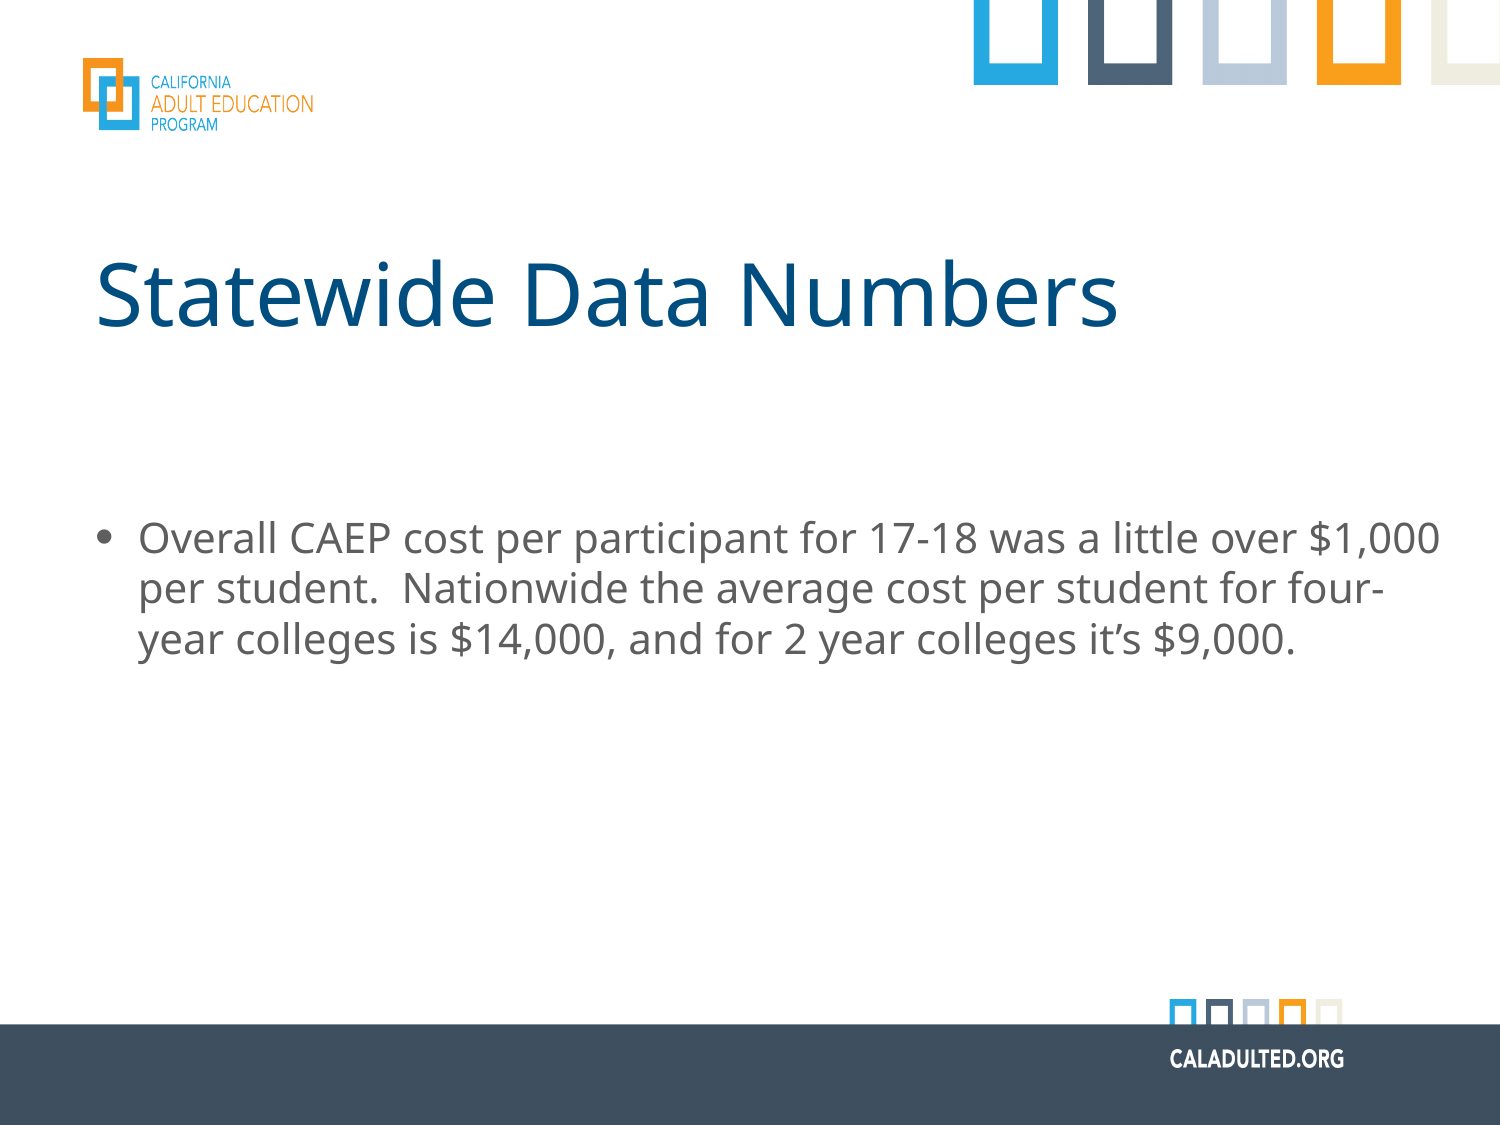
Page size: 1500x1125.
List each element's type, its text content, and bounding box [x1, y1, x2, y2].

list Overall CAEP cost per participant for 17-18 was a little over $1,000 per student. Nationwide the average cost per student for four-year colleges is $14,000, and for 2 year colleges it’s $9,000. [86, 502, 1479, 746]
picture [0, 0, 1500, 1125]
title Statewide Data Numbers [86, 229, 1370, 391]
